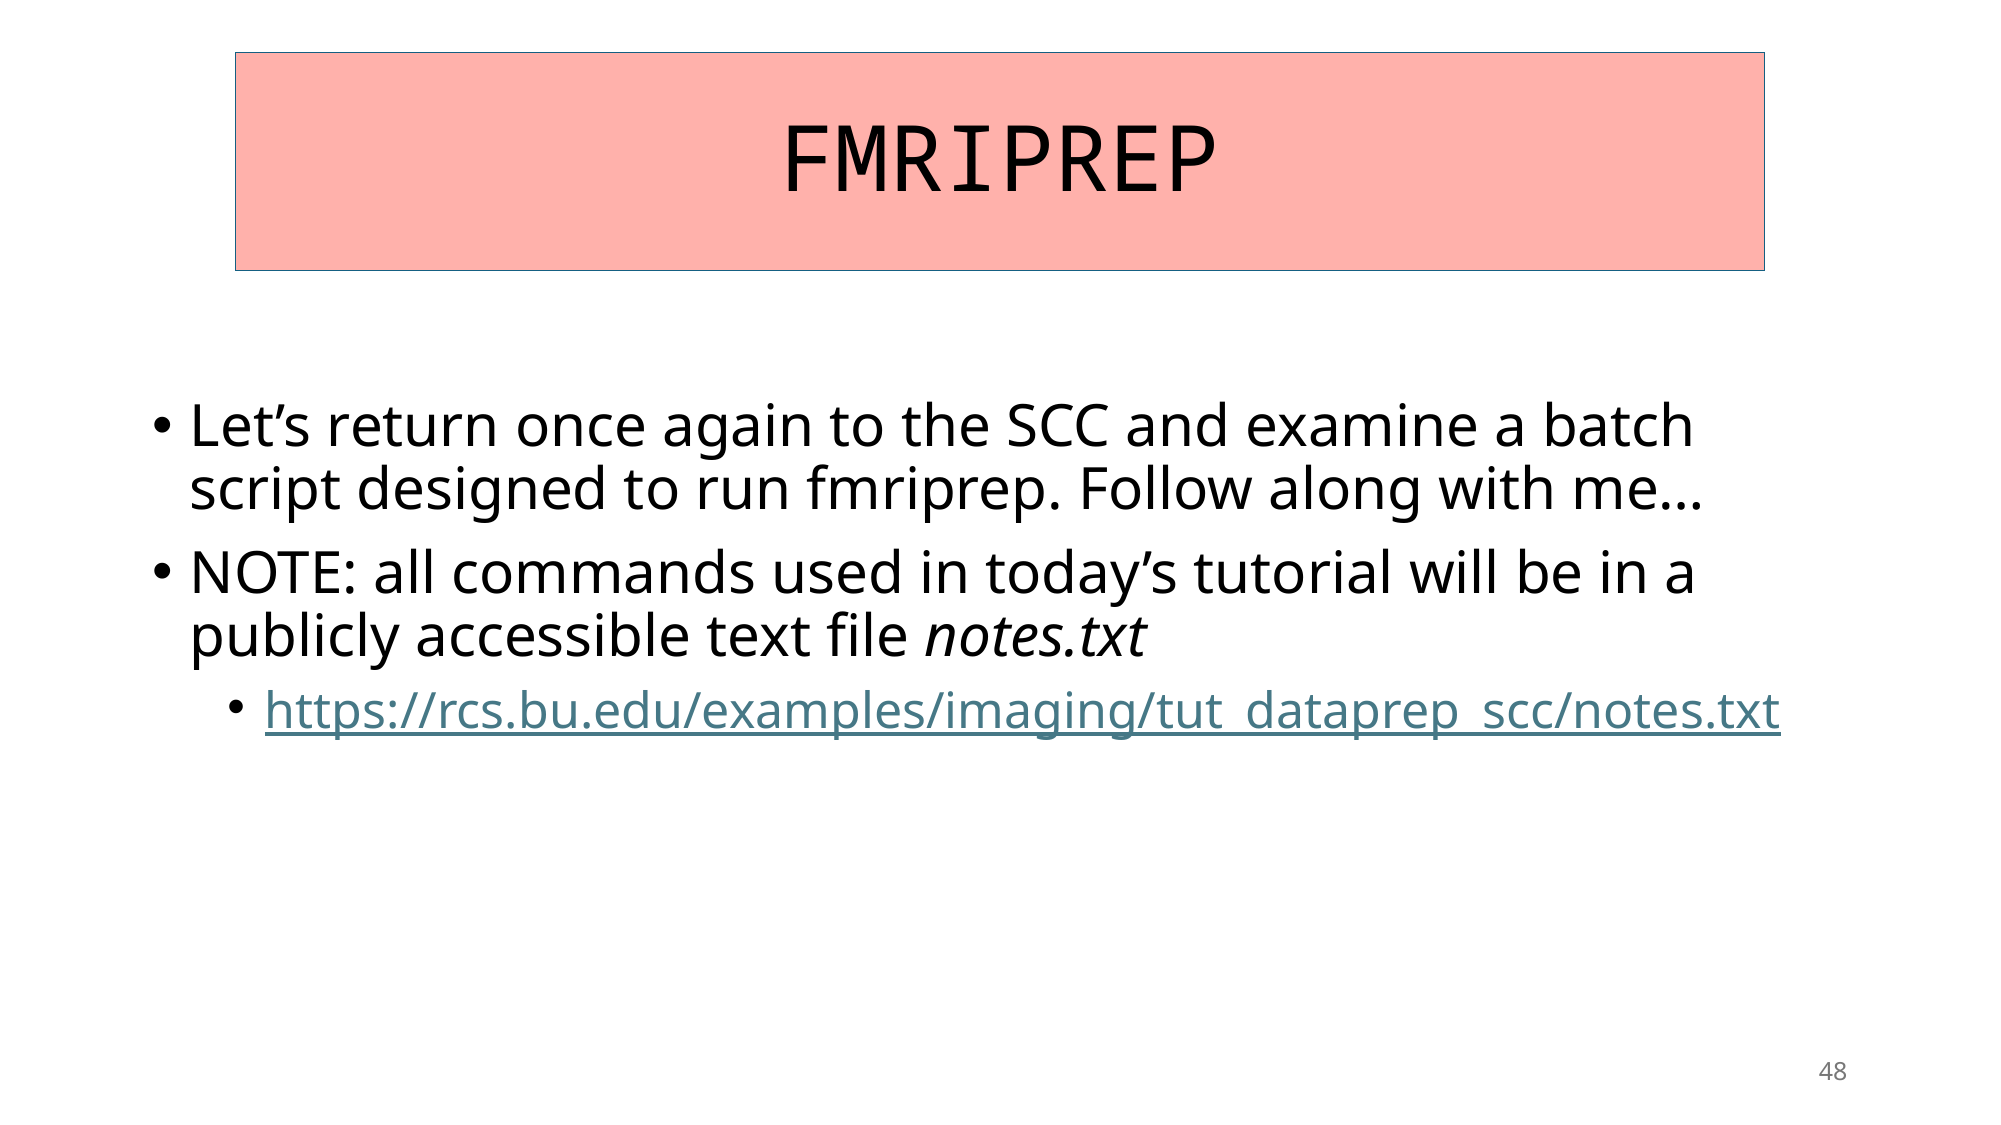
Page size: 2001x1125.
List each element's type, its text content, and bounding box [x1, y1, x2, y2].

slide_number 48 [1412, 1042, 1863, 1103]
title FMRIPREP [235, 52, 1765, 271]
list Let’s return once again to the SCC and examine a batch script designed to run fmriprep. Follow along with me… NOTE: all commands used in today’s tutorial will be in a publicly accessible text file notes.txt https://rcs.bu.edu/examples/imaging/tut_dataprep_scc/notes.txt [137, 388, 1863, 1014]
